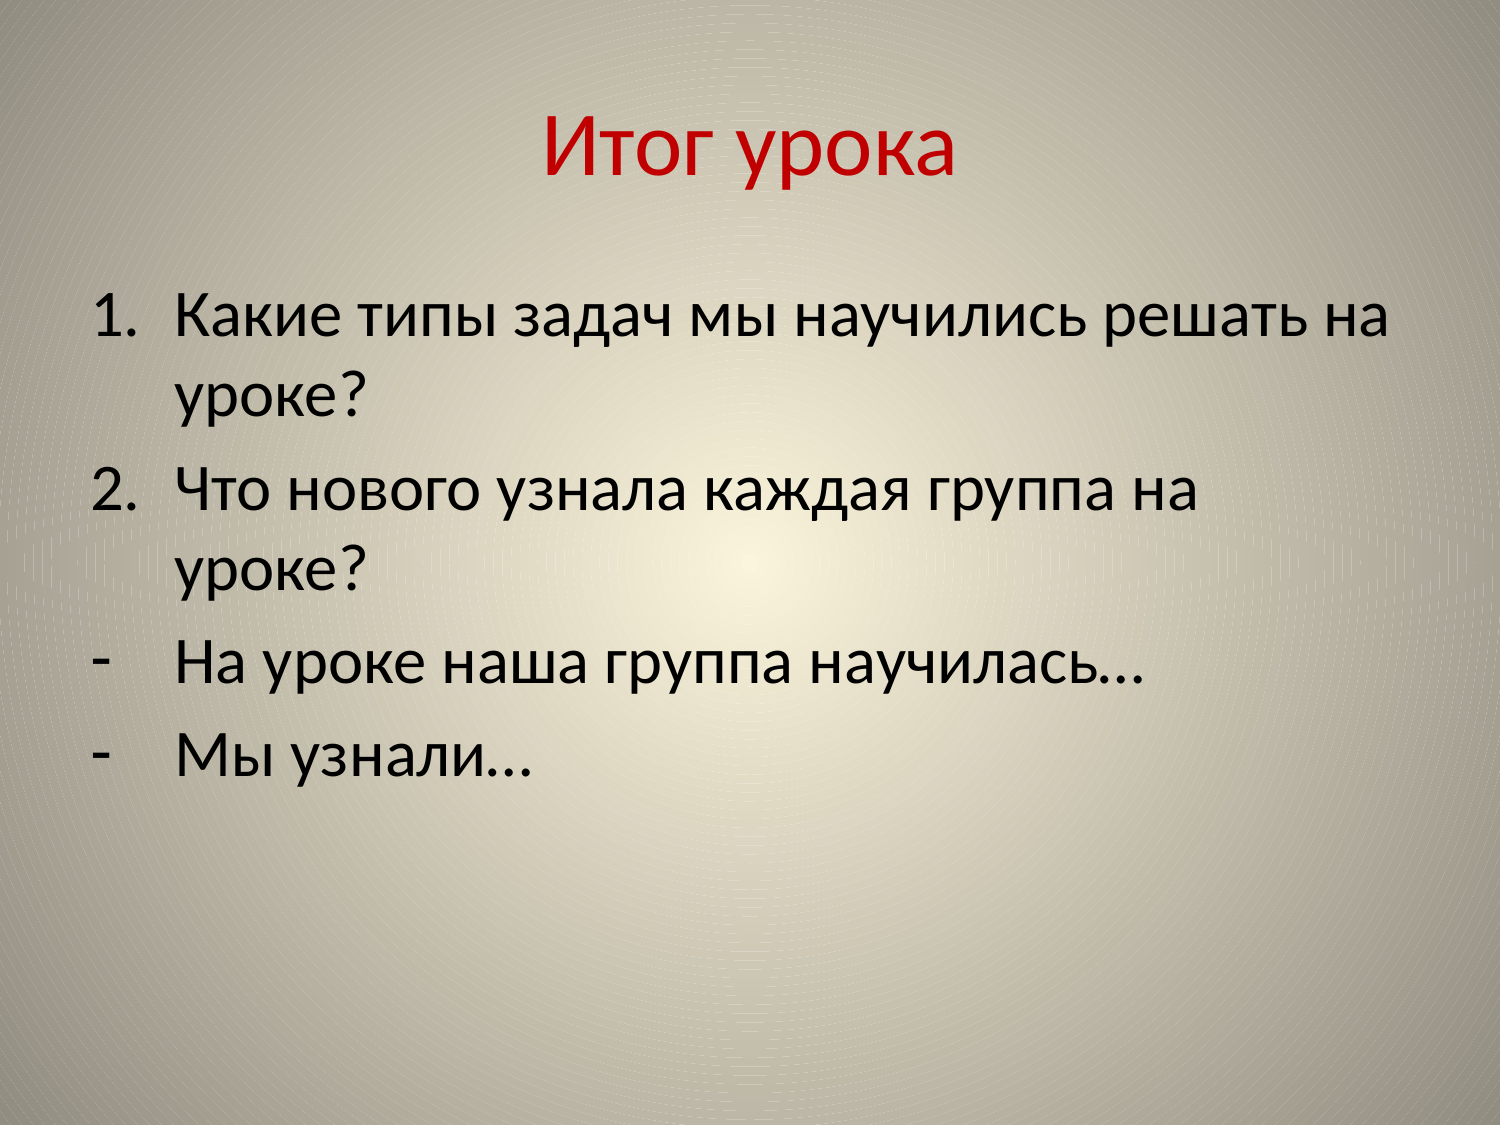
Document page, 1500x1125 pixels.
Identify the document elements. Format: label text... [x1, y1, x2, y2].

title Итог урока [75, 45, 1425, 233]
list Какие типы задач мы научились решать на уроке? Что нового узнала каждая группа на уроке? На уроке наша группа научилась… Мы узнали… [75, 262, 1425, 1005]
